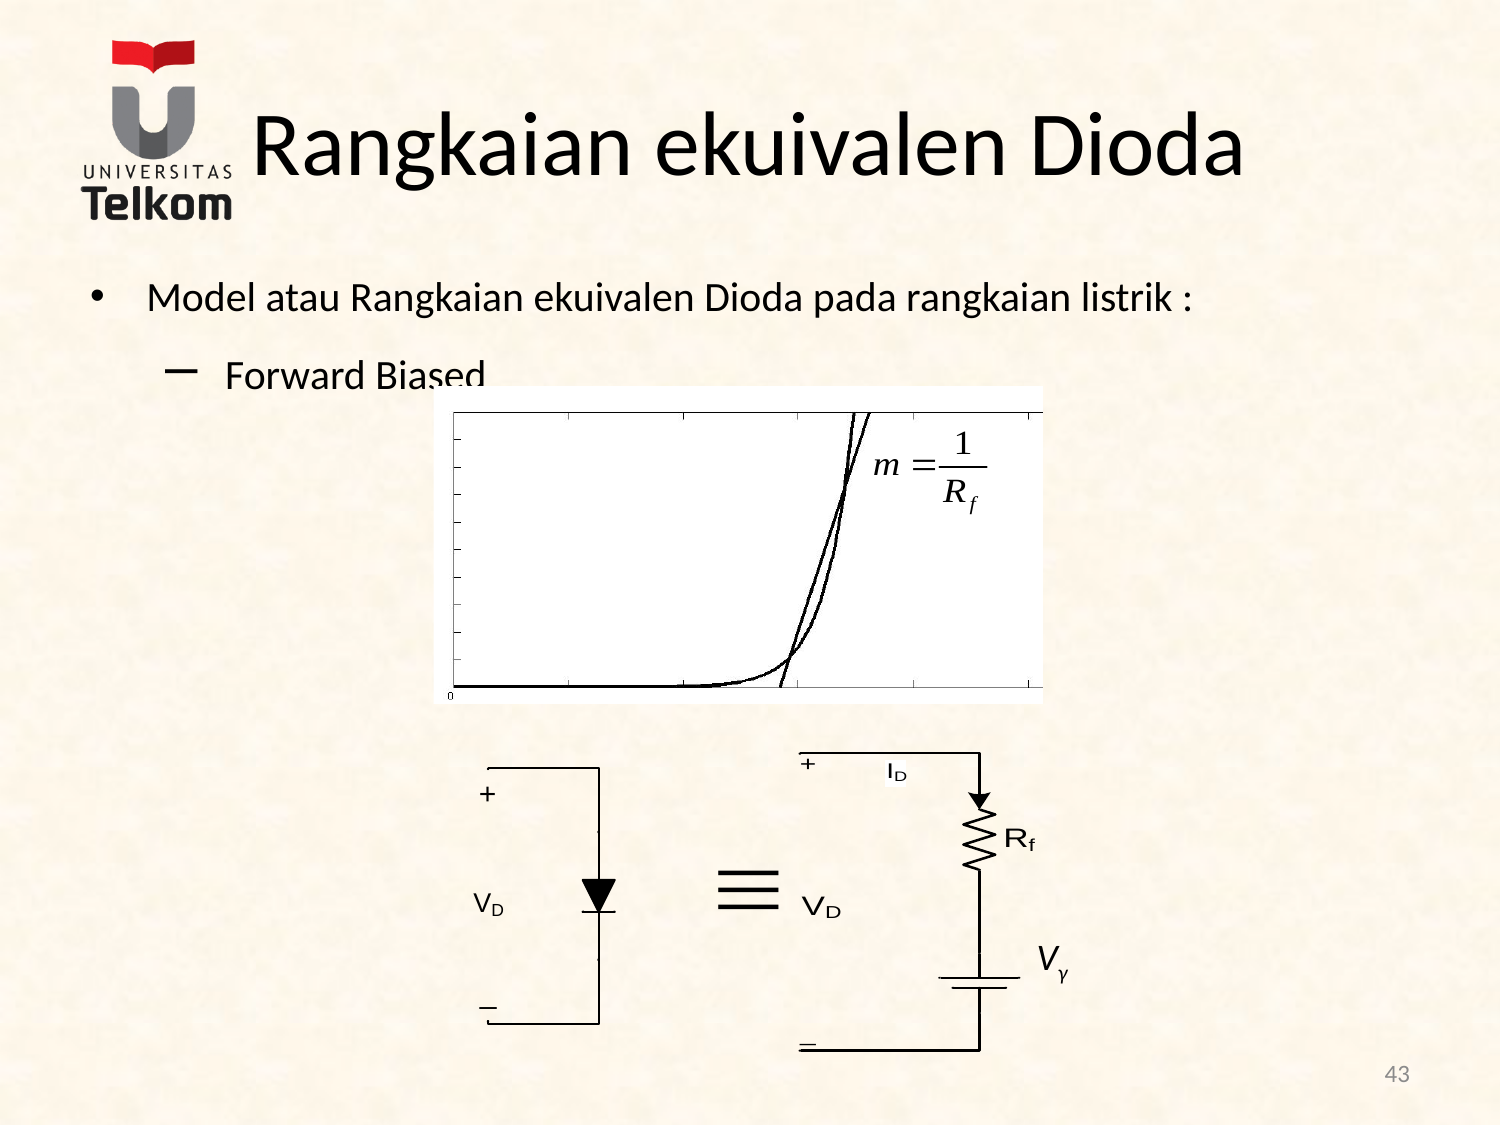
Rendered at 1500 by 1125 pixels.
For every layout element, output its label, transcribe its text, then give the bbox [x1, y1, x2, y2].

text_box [773, 726, 1054, 1078]
title Rangkaian ekuivalen Dioda [75, 45, 1425, 233]
text_box Vγ [1058, 925, 1083, 992]
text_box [433, 386, 1044, 926]
list Model atau Rangkaian ekuivalen Dioda pada rangkaian listrik : Forward Biased [75, 262, 1425, 1005]
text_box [456, 933, 667, 1054]
picture [58, 34, 247, 223]
slide_number 43 [1074, 1042, 1425, 1103]
